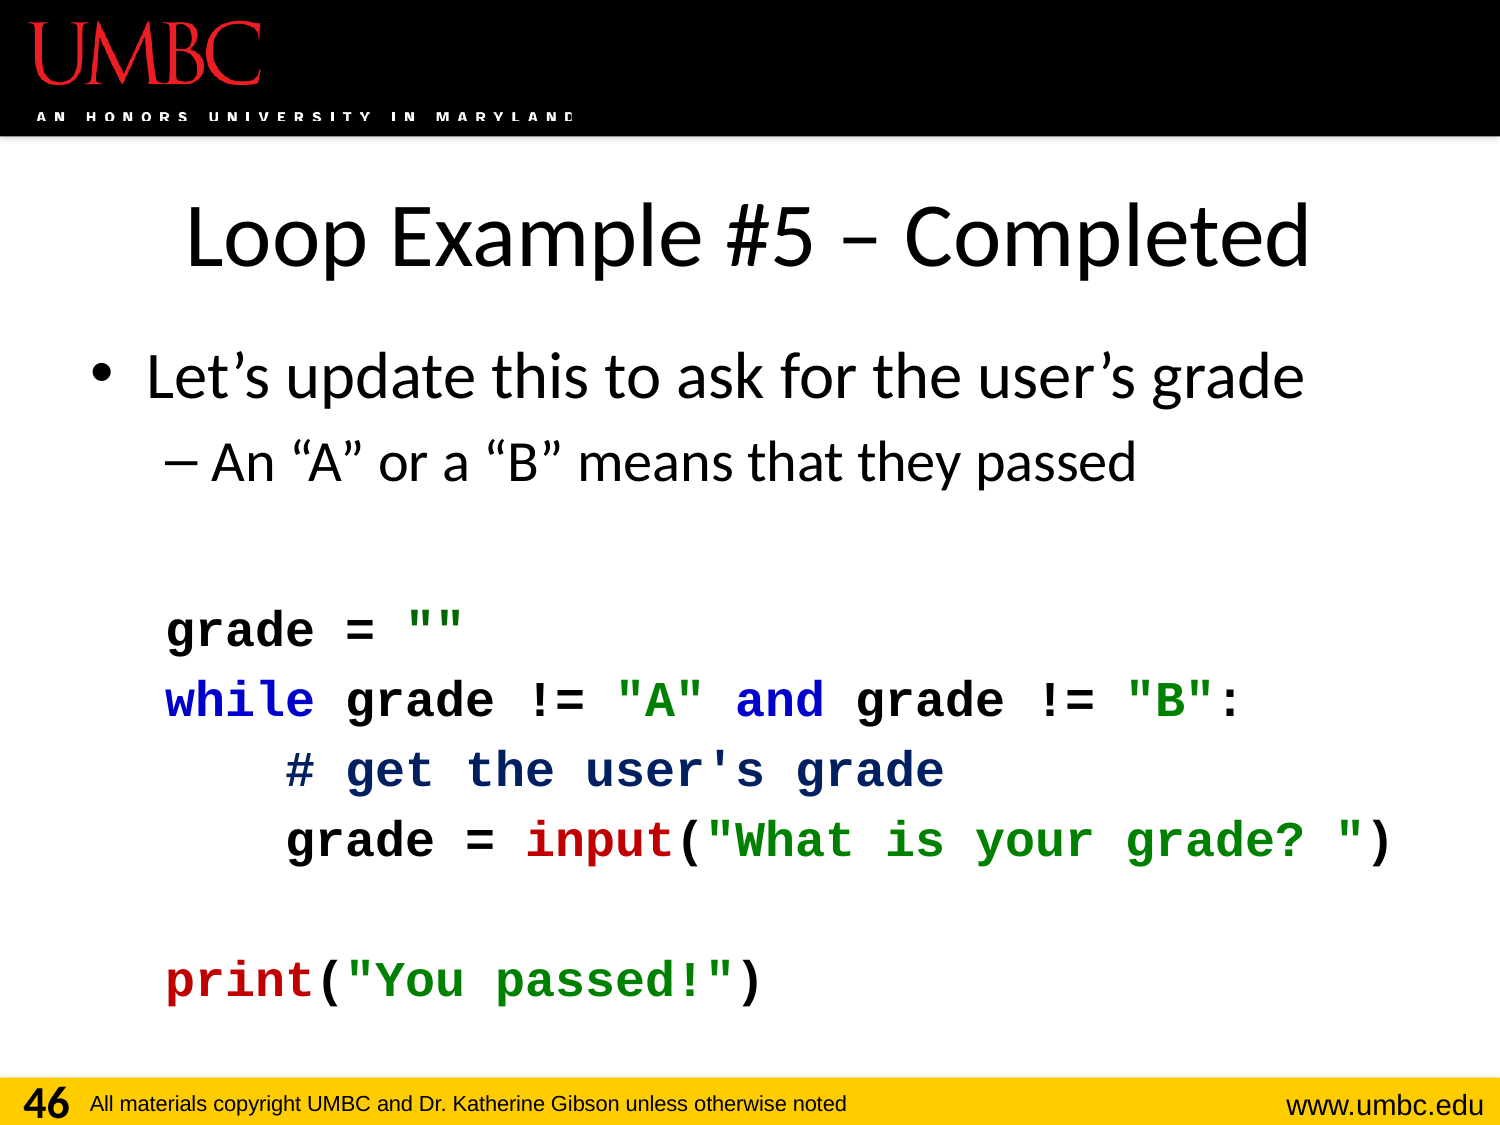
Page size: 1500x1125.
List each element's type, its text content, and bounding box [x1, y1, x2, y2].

title Loop Example #5 – Completed [75, 136, 1425, 324]
list Let’s update this to ask for the user’s grade An “A” or a “B” means that they passed grade = "" while grade != "A" and grade != "B": # get the user's grade grade = input("What is your grade? ") print("You passed!") [75, 324, 1425, 1066]
slide_number 46 [0, 1065, 94, 1125]
